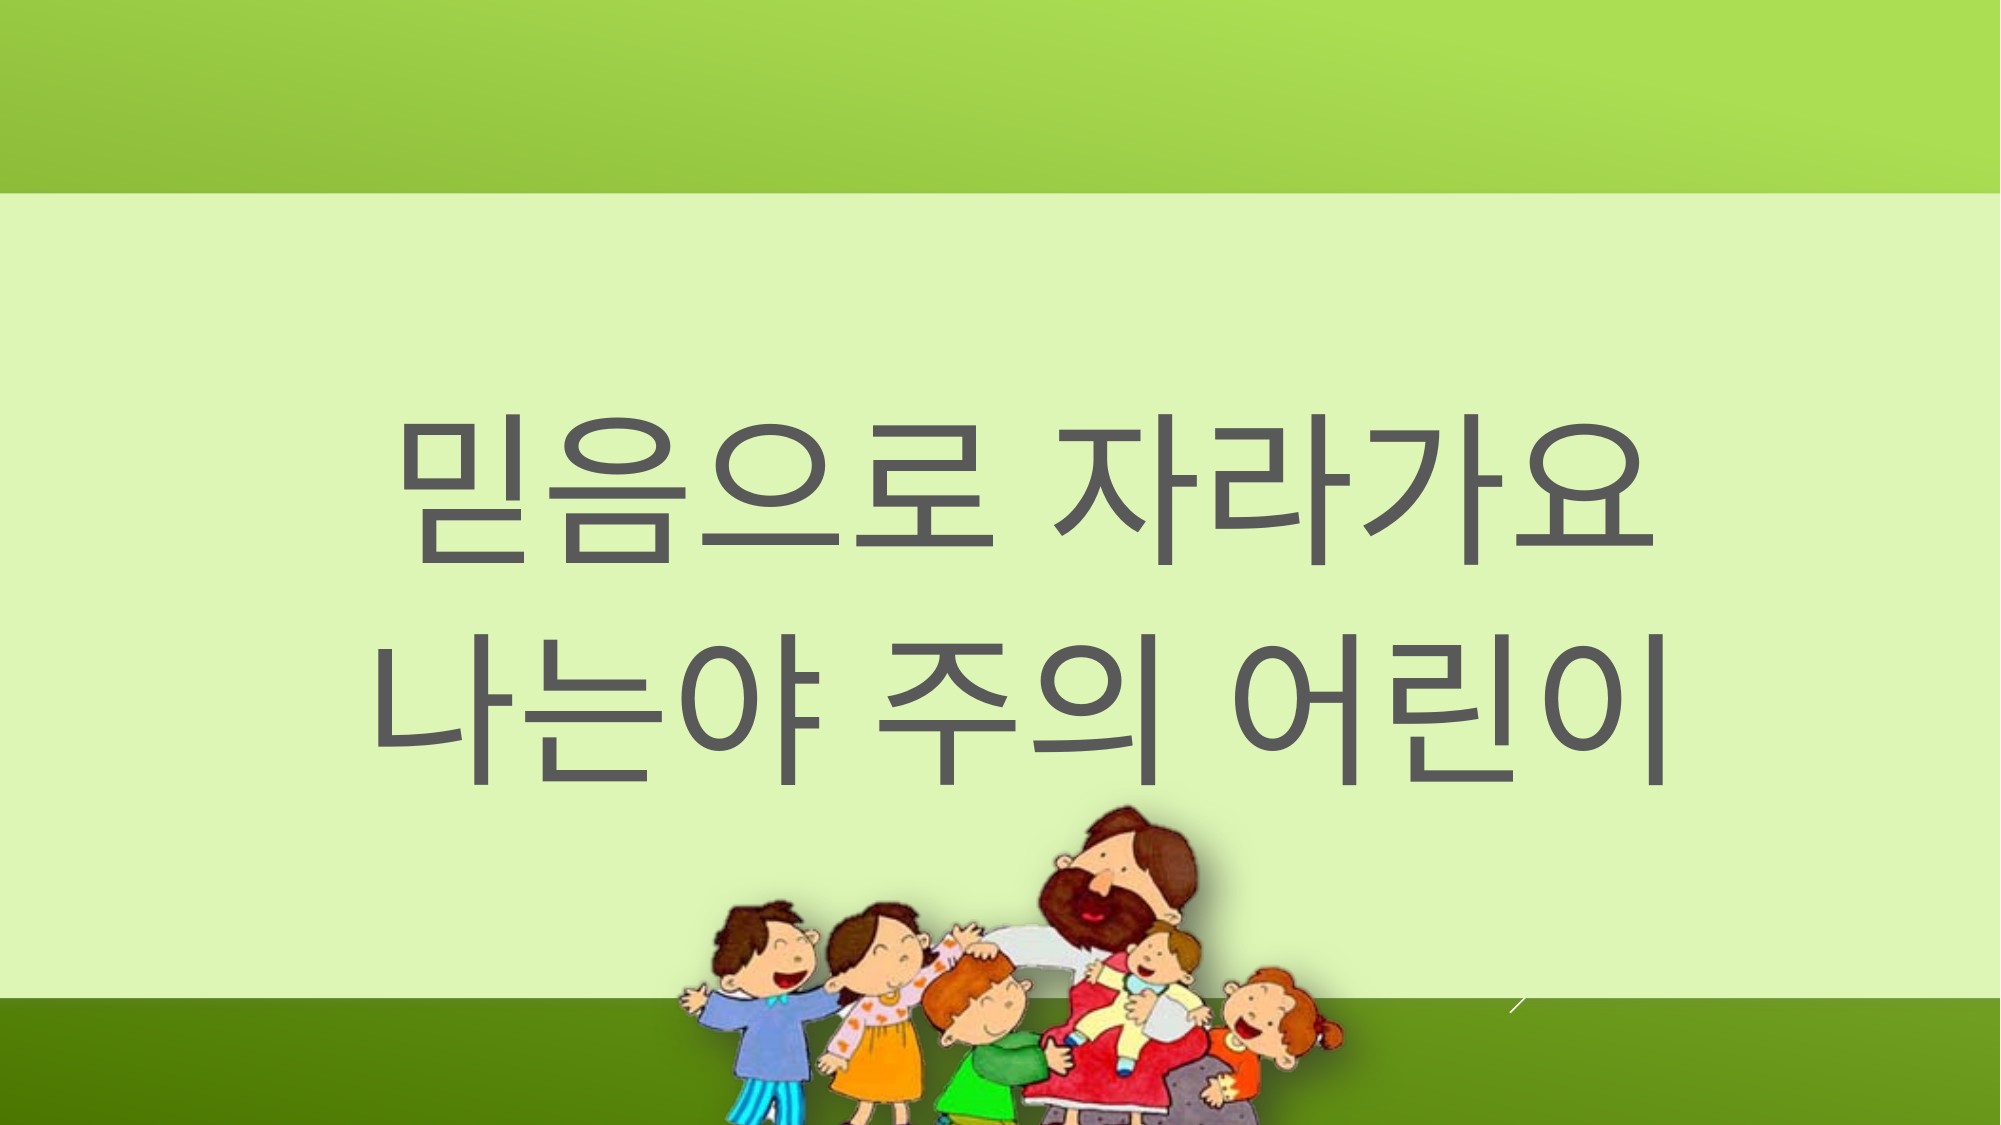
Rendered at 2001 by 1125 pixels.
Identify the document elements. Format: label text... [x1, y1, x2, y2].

picture [669, 790, 1352, 1125]
text_box 믿음으로 자라가요 나는야 주의 어린이 [0, 193, 2000, 999]
